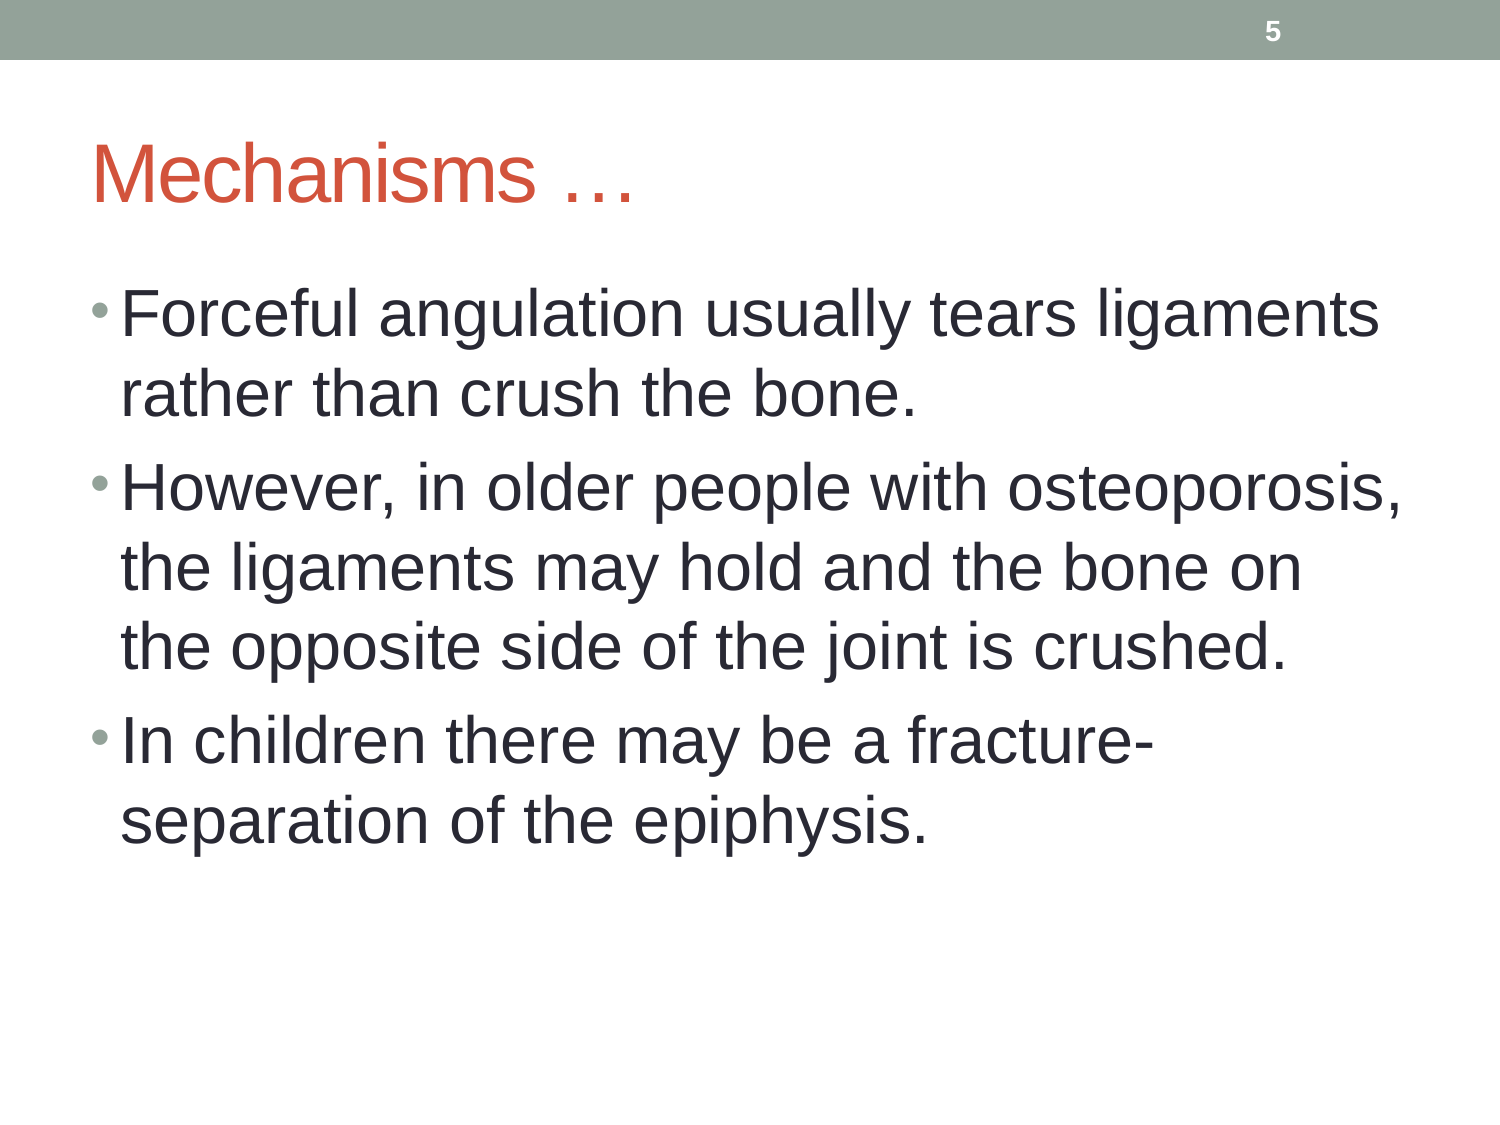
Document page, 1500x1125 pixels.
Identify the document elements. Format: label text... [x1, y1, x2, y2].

title Mechanisms … [75, 87, 1425, 250]
list Forceful angulation usually tears ligaments rather than crush the bone. However, in older people with osteoporosis, the ligaments may hold and the bone on the opposite side of the joint is crushed. In children there may be a fracture-separation of the epiphysis. [75, 262, 1425, 1063]
slide_number 5 [1250, 3, 1425, 57]
